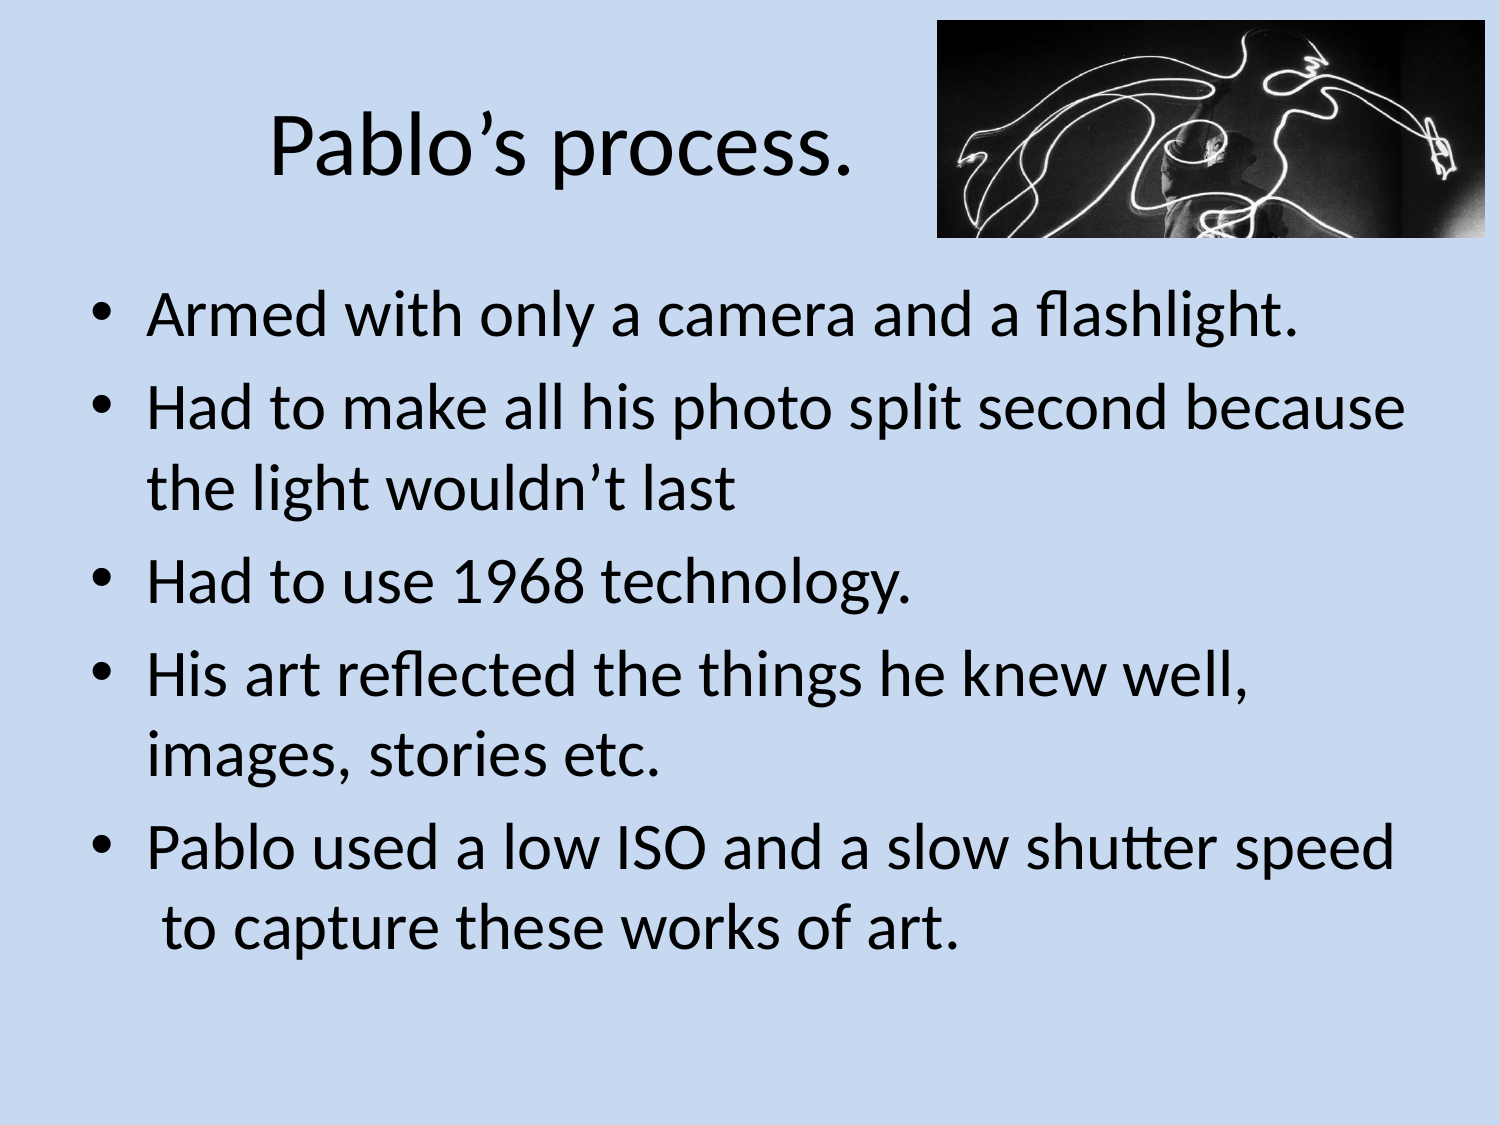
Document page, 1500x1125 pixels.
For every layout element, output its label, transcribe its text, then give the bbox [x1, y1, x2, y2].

list Armed with only a camera and a flashlight. Had to make all his photo split second because the light wouldn’t last Had to use 1968 technology. His art reflected the things he knew well, images, stories etc. Pablo used a low ISO and a slow shutter speed to capture these works of art. [75, 262, 1425, 1005]
title Pablo’s process. [0, 44, 932, 233]
picture [937, 19, 1486, 238]
